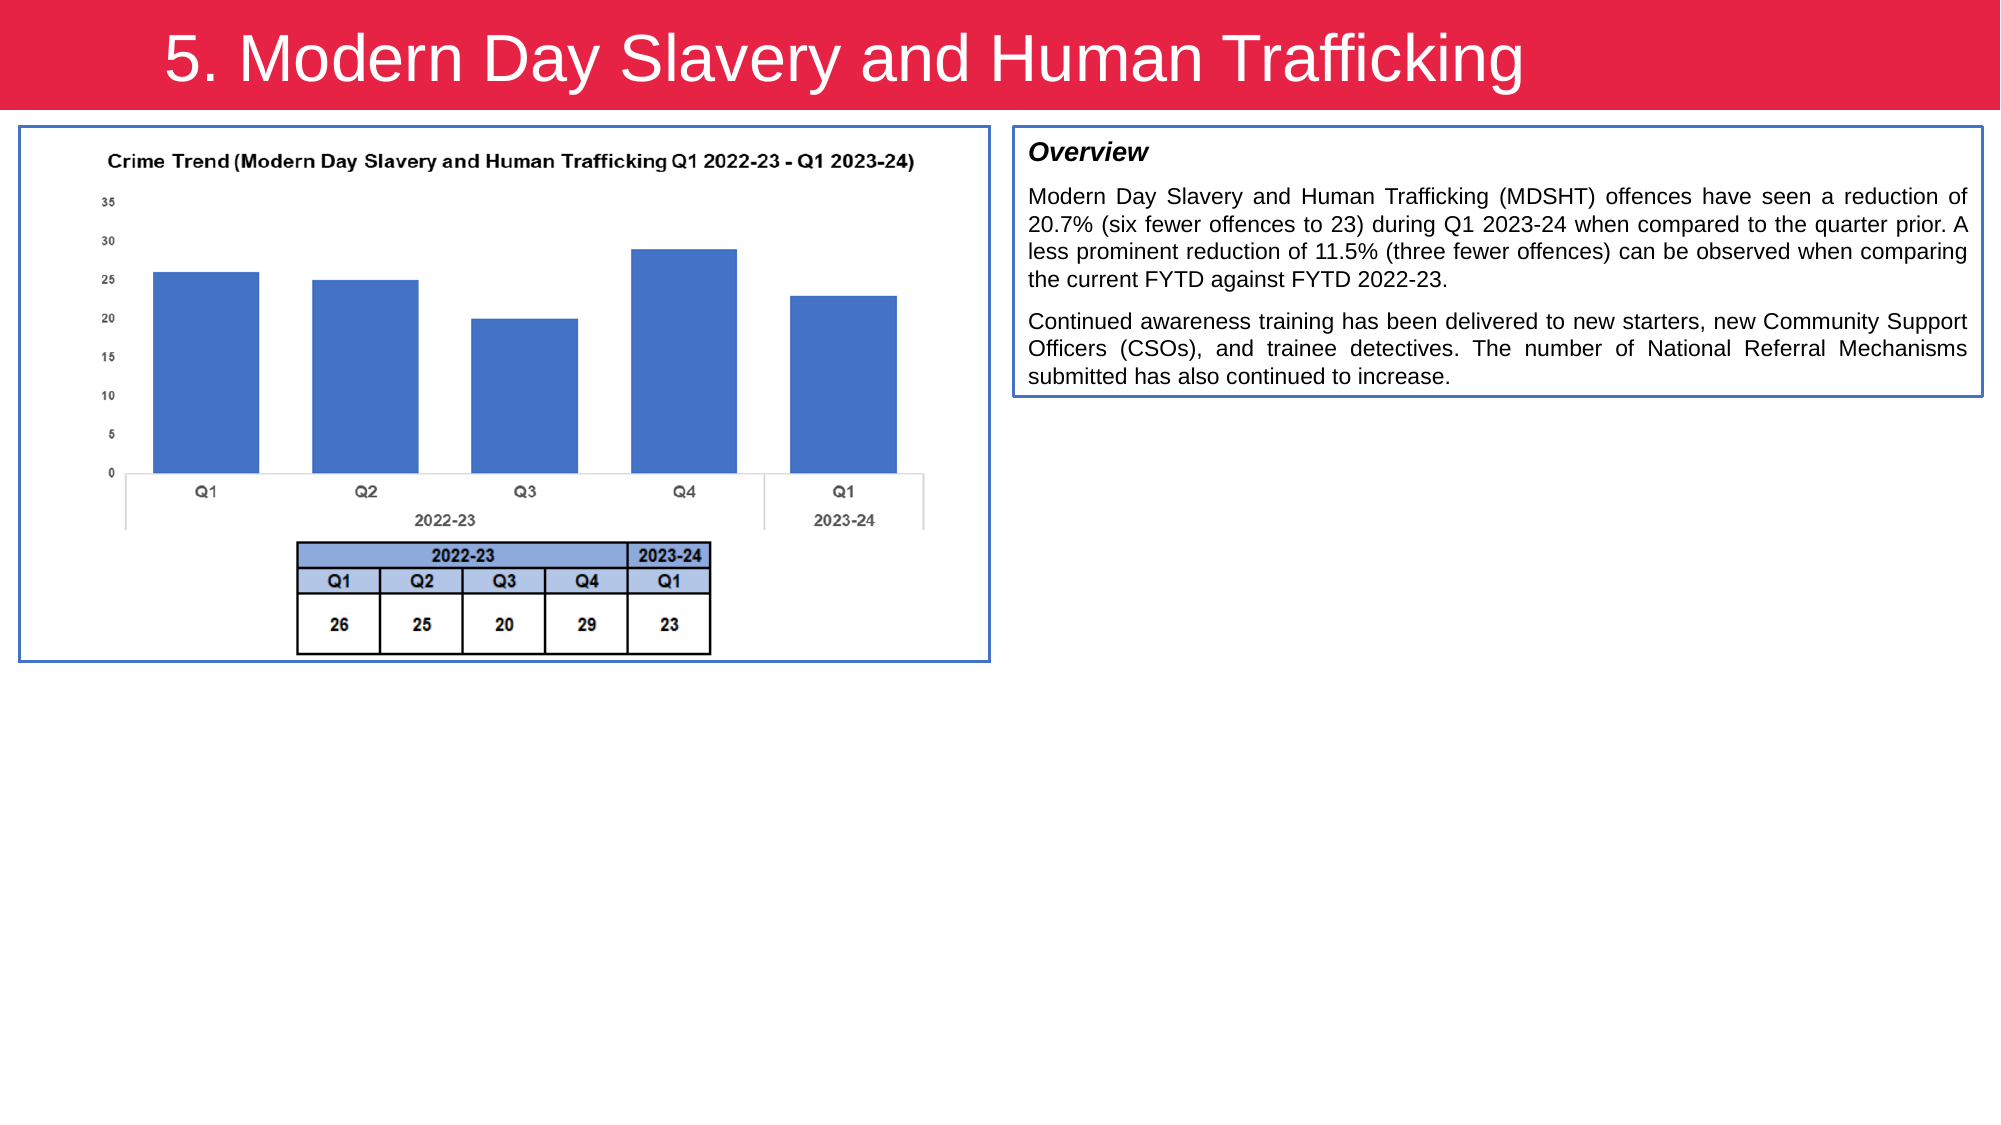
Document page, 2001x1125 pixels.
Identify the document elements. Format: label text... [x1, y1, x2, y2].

text_box Overview Modern Day Slavery and Human Trafficking (MDSHT) offences have seen a reduction of 20.7% (six fewer offences to 23) during Q1 2023-24 when compared to the quarter prior. A less prominent reduction of 11.5% (three fewer offences) can be observed when comparing the current FYTD against FYTD 2022-23. Continued awareness training has been delivered to new starters, new Community Support Officers (CSOs), and trainee detectives. The number of National Referral Mechanisms submitted has also continued to increase. [1013, 126, 1983, 397]
text_box [19, 126, 990, 662]
text_box 5. Modern Day Slavery and Human Trafficking [0, 0, 2000, 111]
picture [62, 139, 949, 659]
